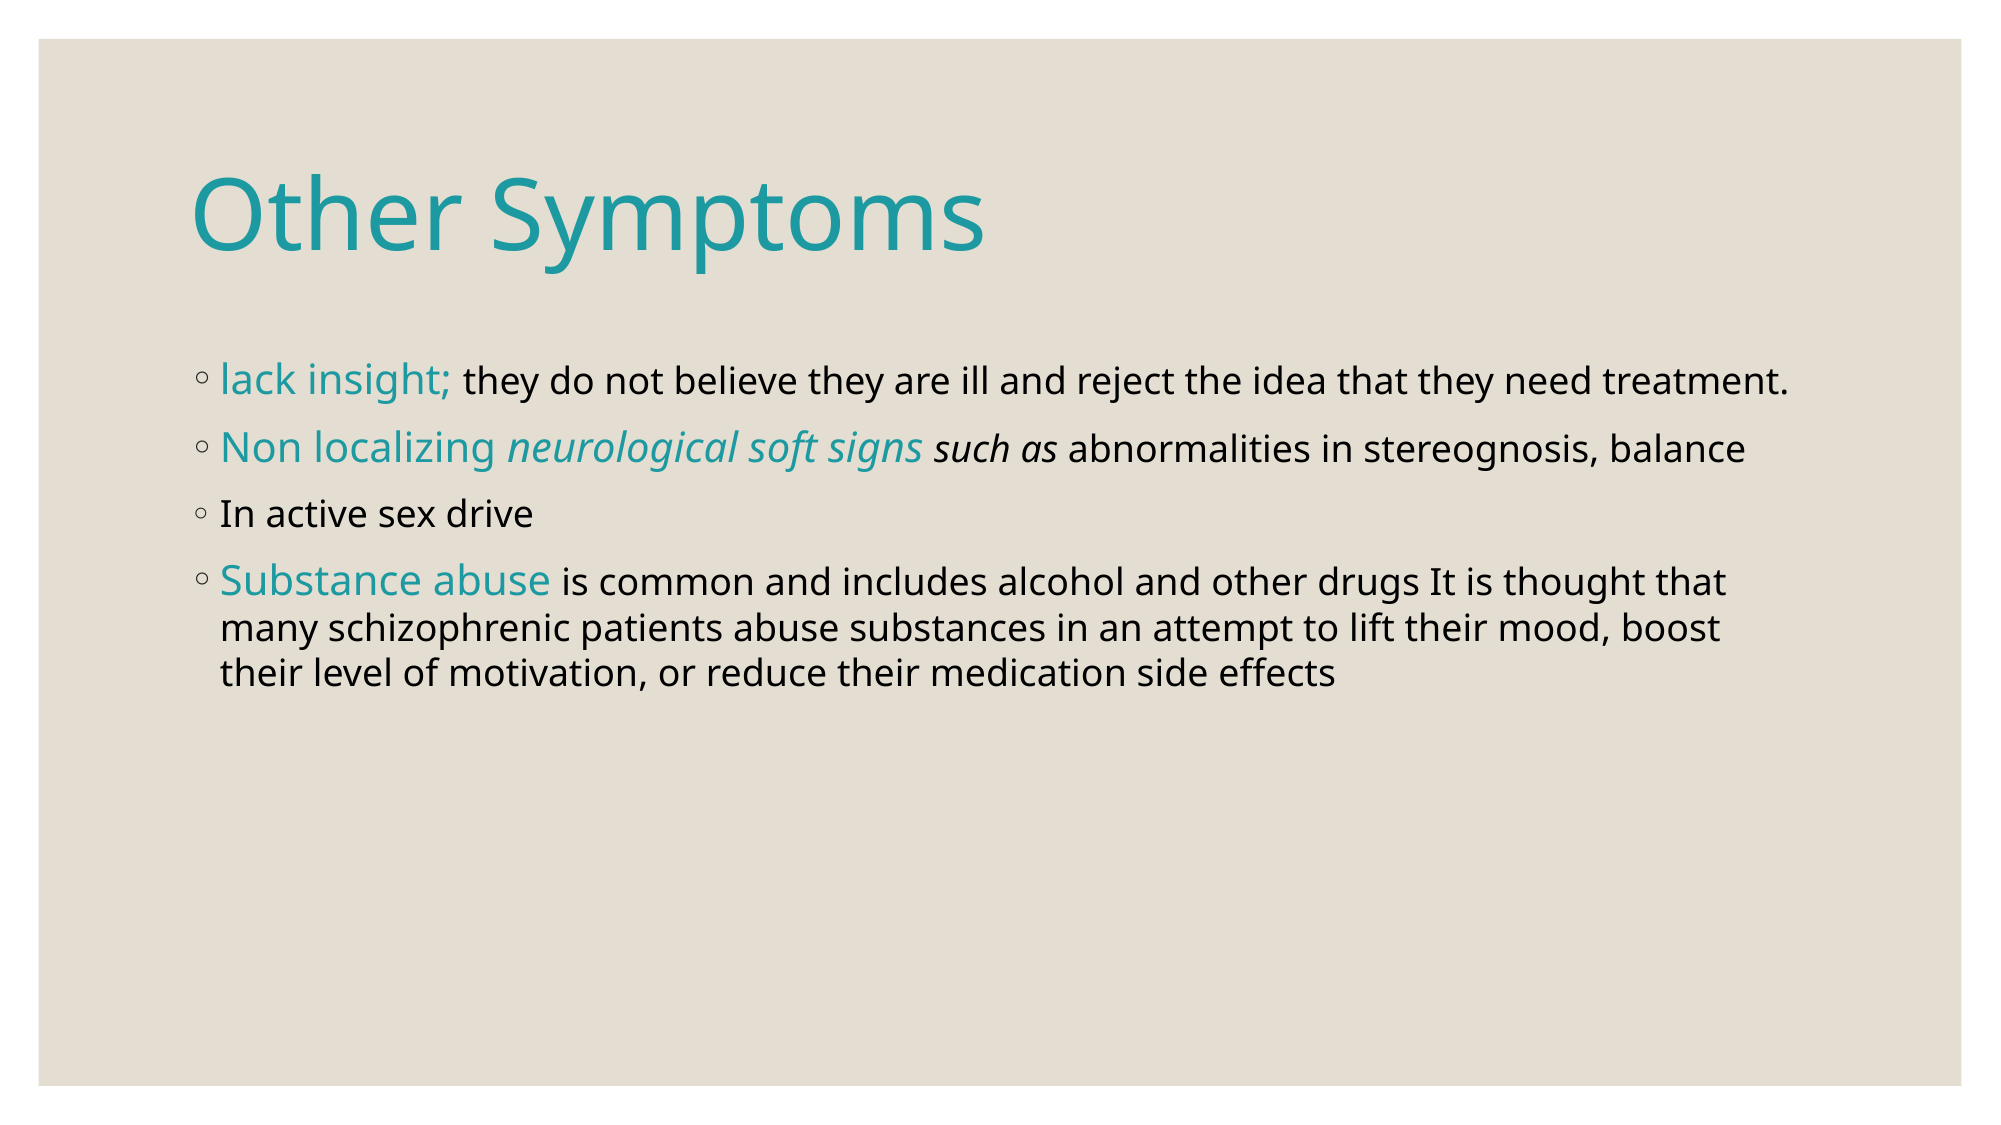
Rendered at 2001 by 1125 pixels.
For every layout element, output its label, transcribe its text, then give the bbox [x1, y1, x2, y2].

title Other Symptoms [174, 105, 1825, 331]
list lack insight; they do not believe they are ill and reject the idea that they need treatment. Non localizing neurological soft signs such as abnormalities in stereognosis, balance In active sex drive Substance abuse is common and includes alcohol and other drugs It is thought that many schizophrenic patients abuse substances in an attempt to lift their mood, boost their level of motivation, or reduce their medication side effects [174, 345, 1825, 990]
